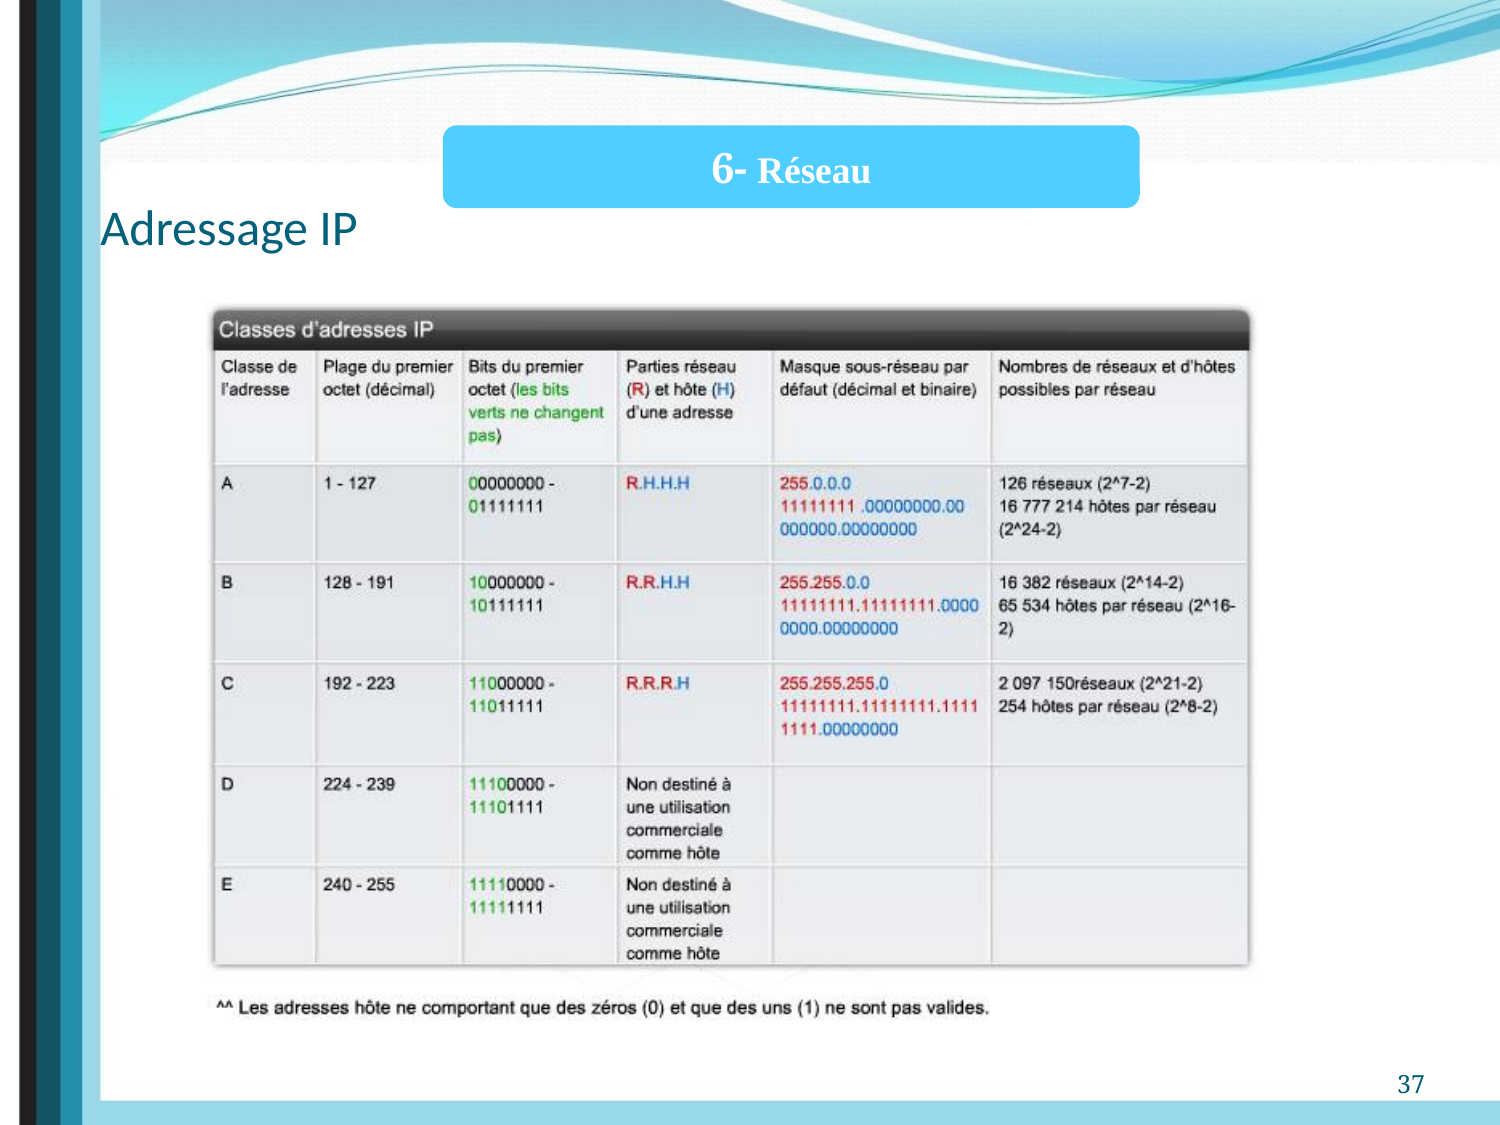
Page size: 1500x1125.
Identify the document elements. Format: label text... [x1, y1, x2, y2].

text_box [99, 299, 1400, 375]
picture [0, 0, 1500, 1125]
title Adressage IP [100, 184, 1438, 256]
slide_number 37 [1299, 1042, 1425, 1103]
text_box 6- Réseau [440, 123, 1142, 211]
